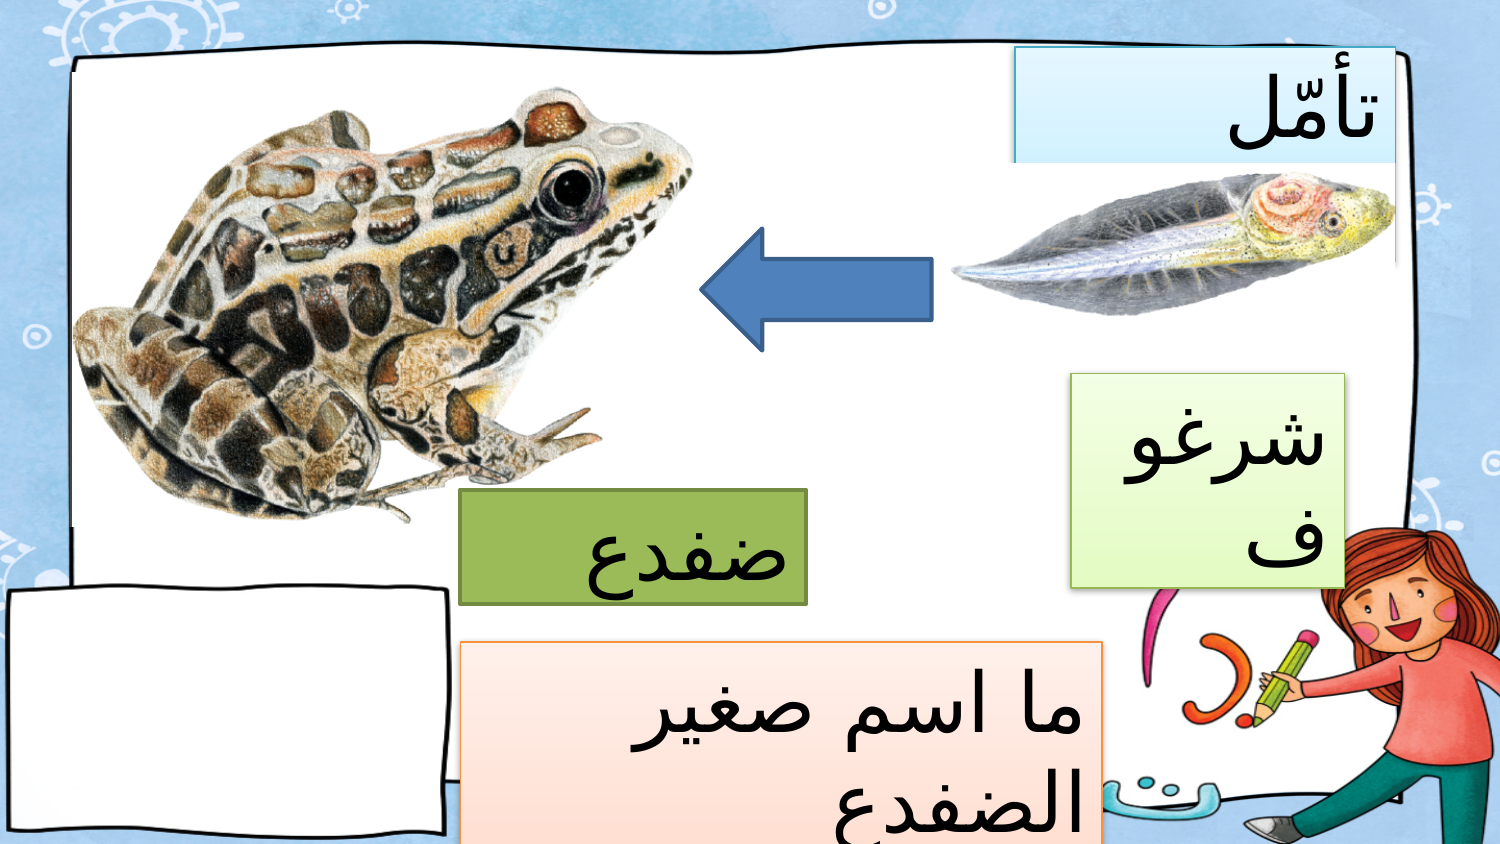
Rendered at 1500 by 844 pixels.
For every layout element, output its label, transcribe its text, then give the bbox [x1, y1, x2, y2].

text_box ضفدع [458, 488, 808, 606]
text_box شرغوف [1070, 373, 1345, 589]
text_box [707, 226, 927, 353]
text_box ما اسم صغير الضفدع [460, 641, 1103, 844]
text_box تأمّل الصور: [1014, 46, 1396, 162]
picture [0, 0, 1500, 844]
